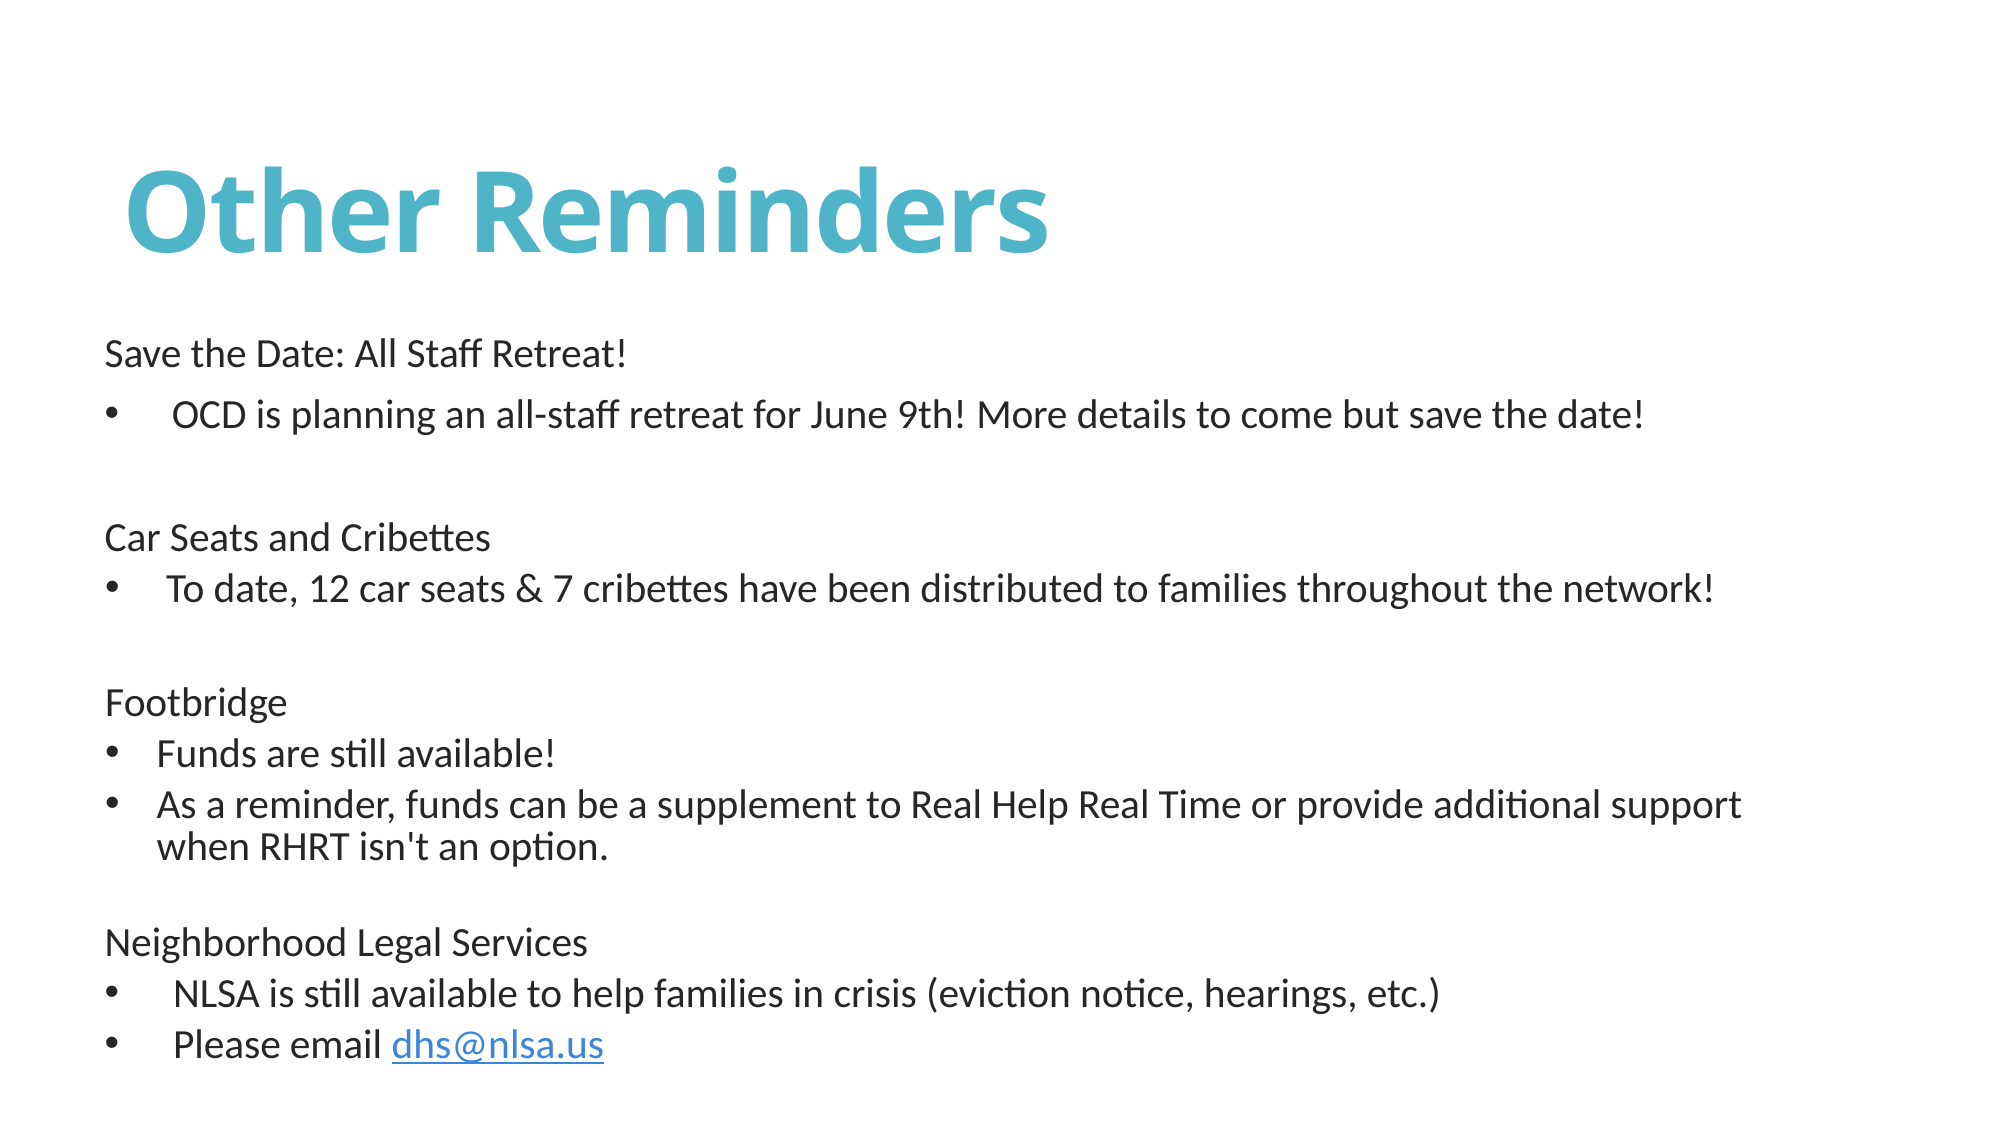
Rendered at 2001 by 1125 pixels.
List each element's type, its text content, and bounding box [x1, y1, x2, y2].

title Other Reminders [107, 81, 1875, 354]
list Save the Date: All Staff Retreat! OCD is planning an all-staff retreat for June 9th! More details to come but save the date! Car Seats and Cribettes To date, 12 car seats & 7 cribettes have been distributed to families throughout the network! Footbridge Funds are still available! As a reminder, funds can be a supplement to Real Help Real Time or provide additional support when RHRT isn't an option. Neighborhood Legal Services NLSA is still available to help families in crisis (eviction notice, hearings, etc.) Please email dhs@nlsa.us [89, 326, 1856, 1077]
